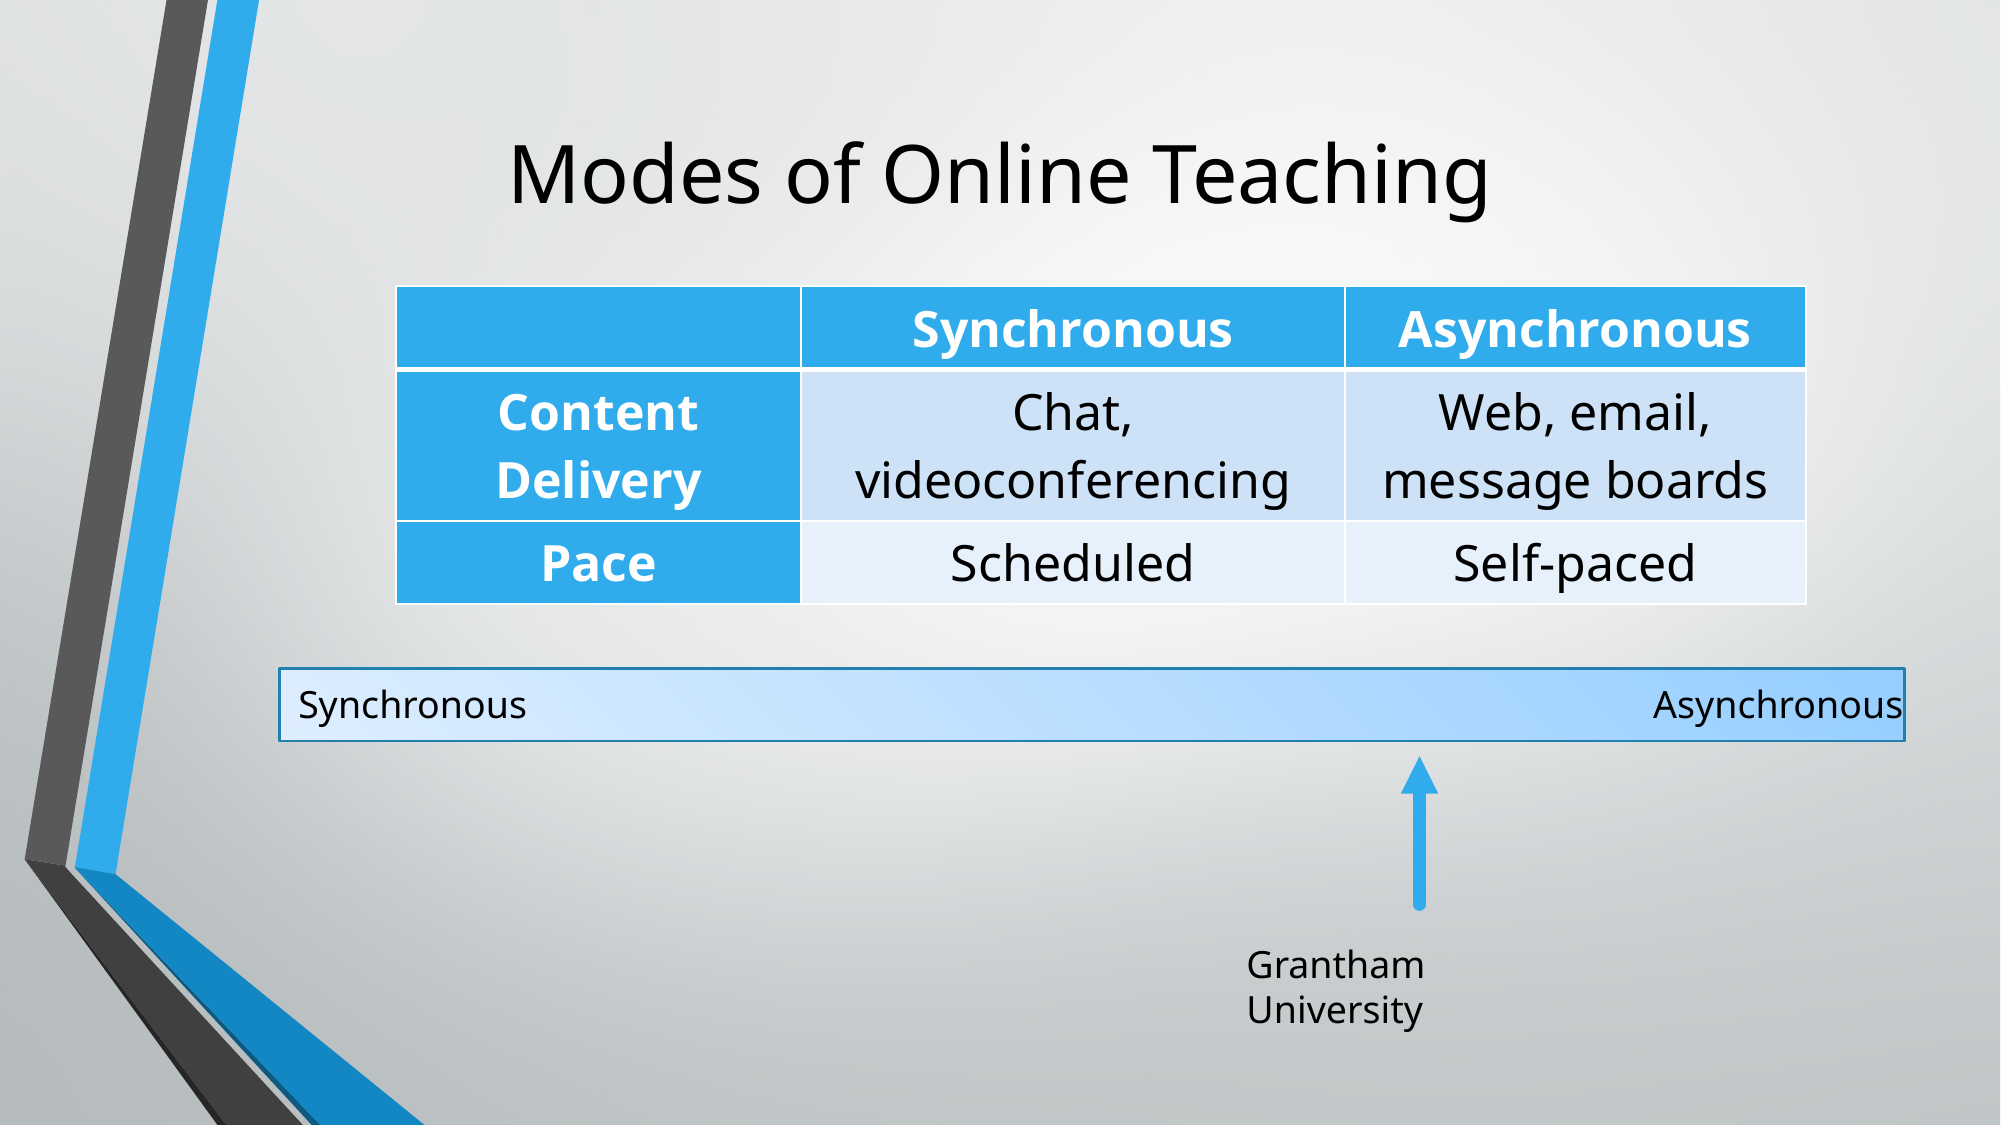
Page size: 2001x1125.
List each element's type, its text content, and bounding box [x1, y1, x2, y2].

table_header Asynchronous [1346, 287, 1805, 367]
table_header Synchronous [802, 287, 1344, 367]
title Modes of Online Teaching [95, 115, 1905, 228]
table_cell Content Delivery [397, 372, 800, 520]
table_cell Chat, videoconferencing [802, 372, 1344, 520]
table_cell Scheduled [802, 522, 1344, 603]
table_cell Pace [397, 522, 800, 603]
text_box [279, 667, 1905, 742]
table_cell Web, email, message boards [1346, 372, 1805, 520]
table_cell Self-paced [1346, 522, 1805, 603]
text_box Grantham University [1231, 933, 1608, 1039]
table_header [397, 287, 800, 367]
